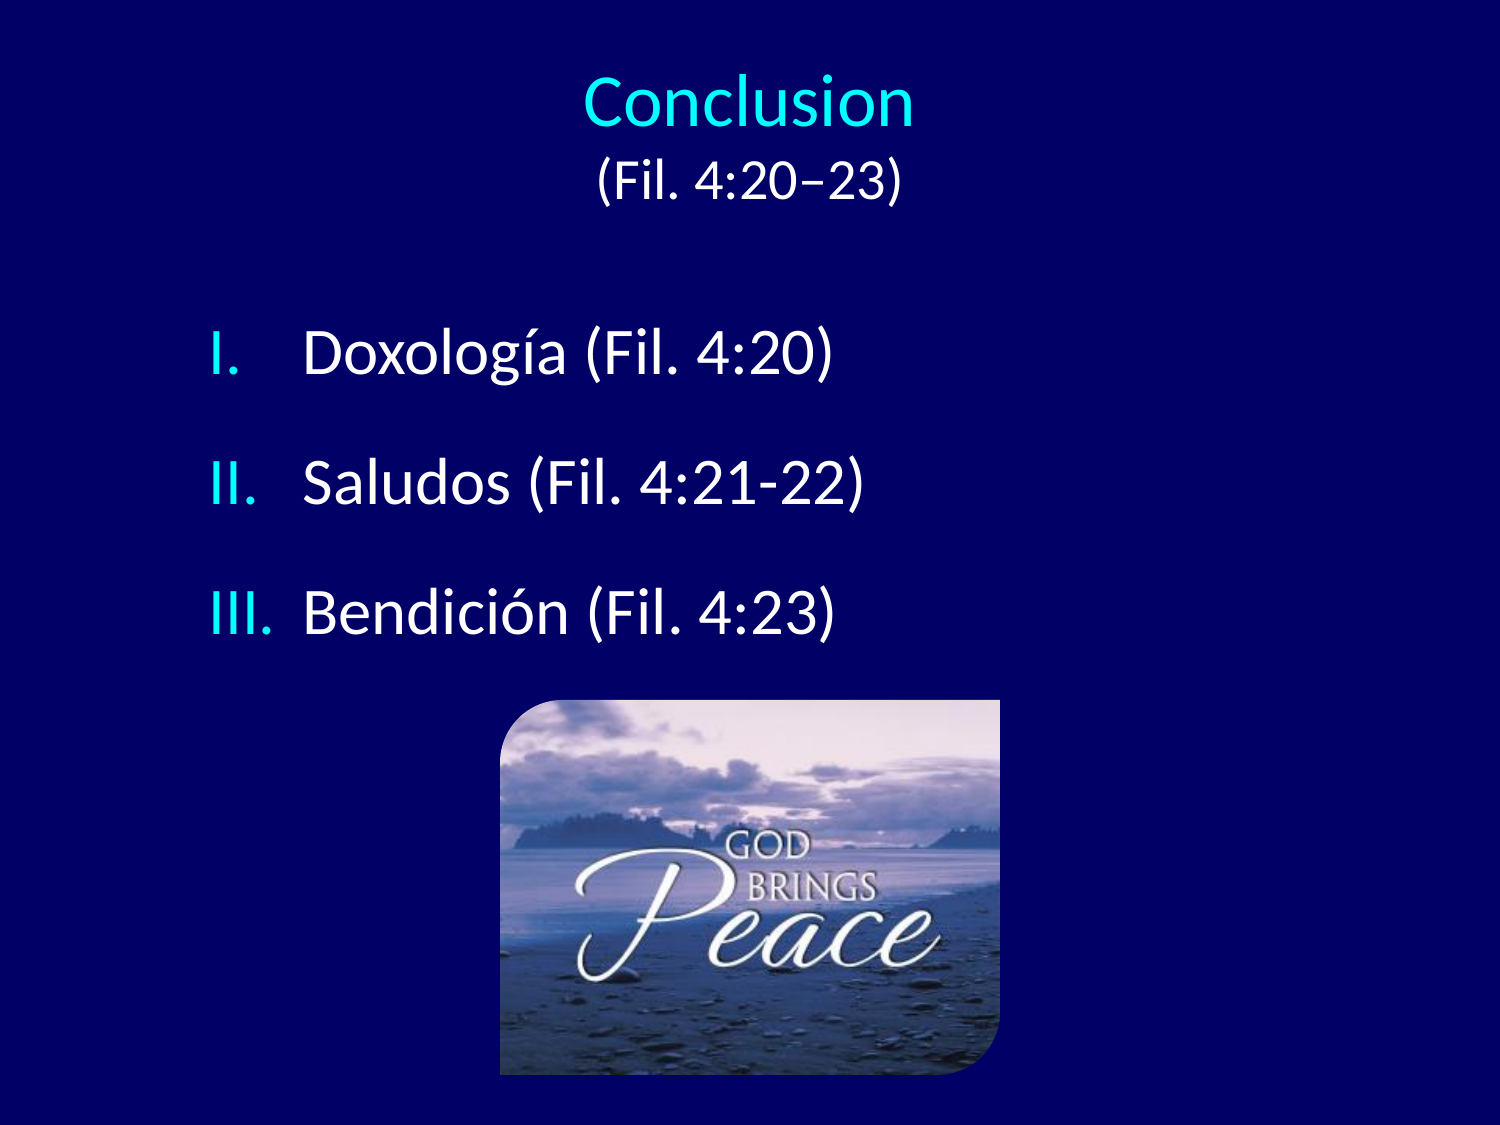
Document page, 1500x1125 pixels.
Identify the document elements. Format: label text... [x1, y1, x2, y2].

list Doxología (Fil. 4:20) Saludos (Fil. 4:21-22) Bendición (Fil. 4:23) [193, 299, 1307, 688]
title Conclusion (Fil. 4:20–23) [0, 37, 1500, 225]
picture [499, 699, 1001, 1076]
